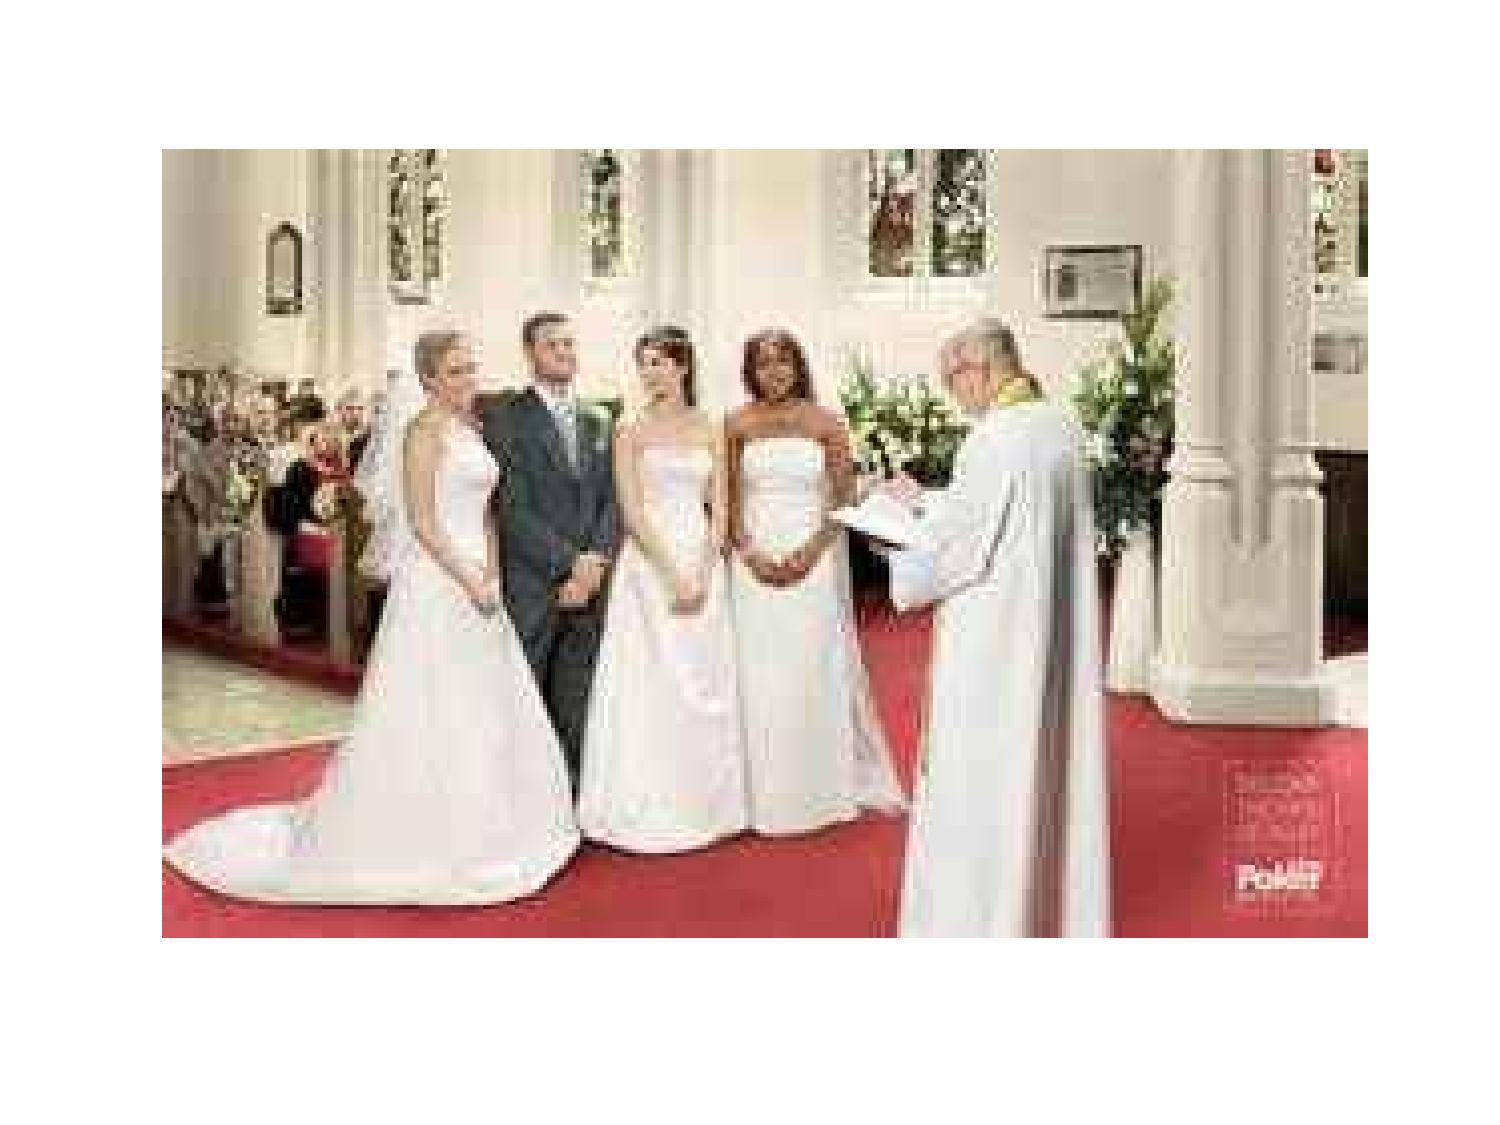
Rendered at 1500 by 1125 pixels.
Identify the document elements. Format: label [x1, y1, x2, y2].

picture [162, 149, 1369, 938]
